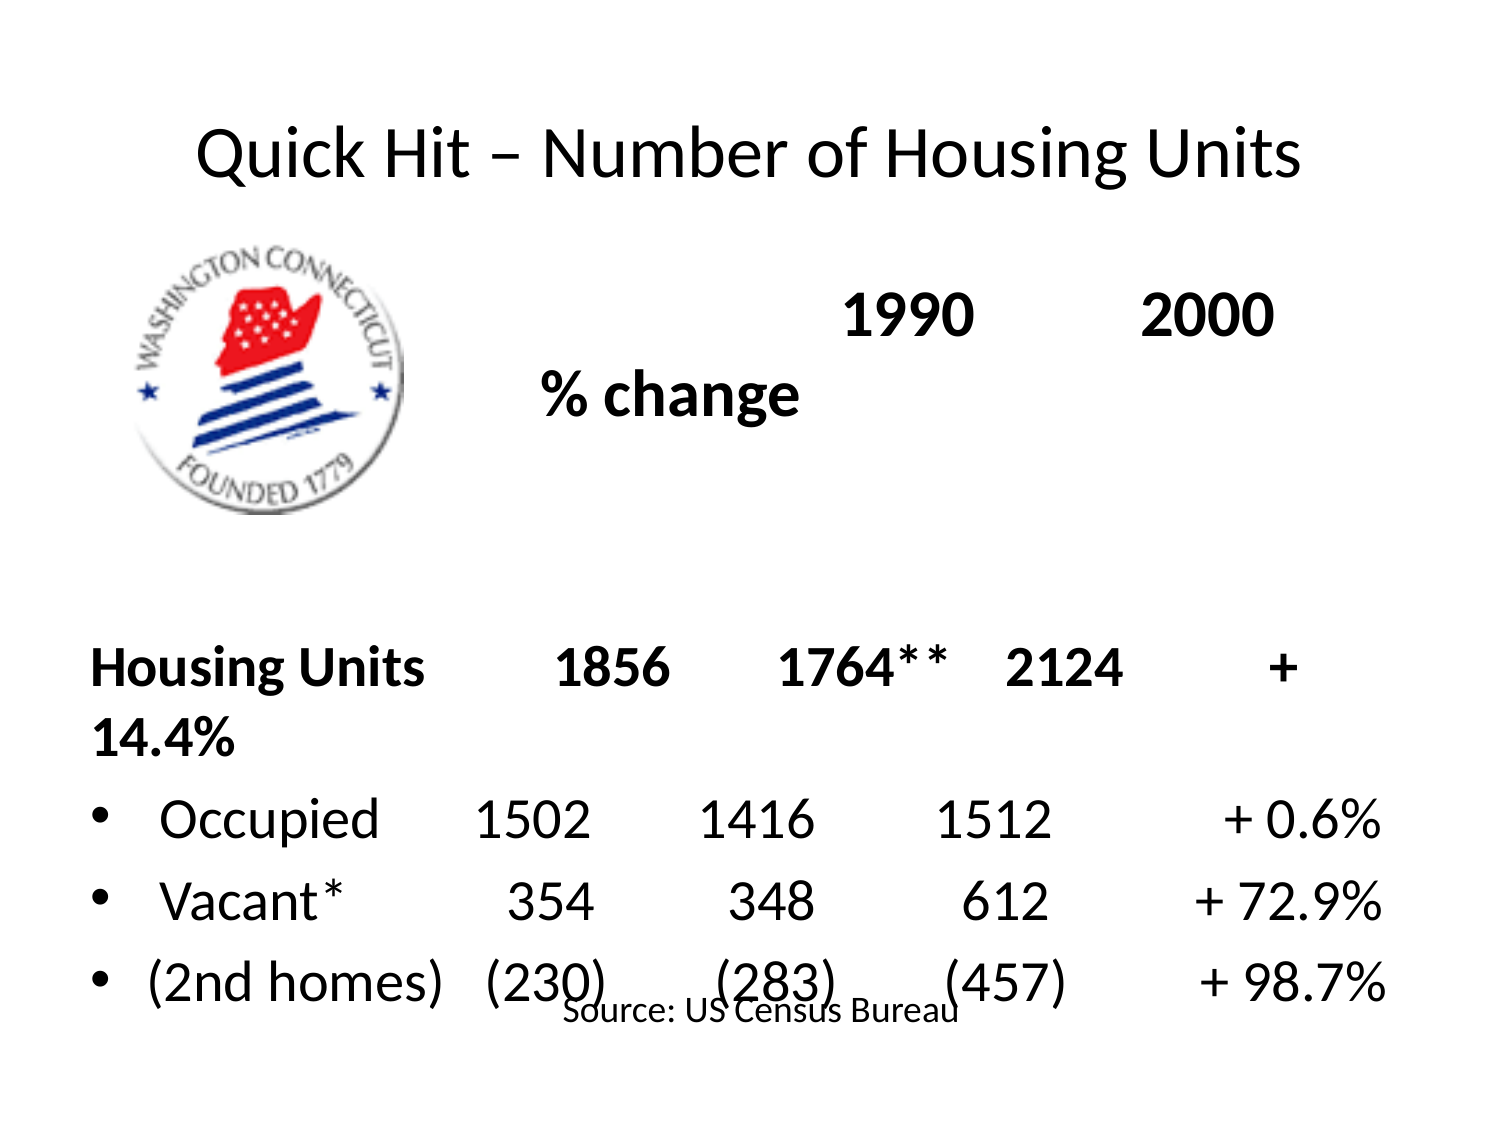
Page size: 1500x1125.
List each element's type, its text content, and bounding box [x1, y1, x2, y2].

picture [126, 238, 404, 515]
list 1990 2000 2010 % change Housing Units 1856 1764** 2124 + 14.4% Occupied 1502 1416 1512 + 0.6% Vacant* 354 348 612 + 72.9% (2nd homes) (230) (283) (457) + 98.7% [75, 262, 1425, 1005]
text_box Source: US Census Bureau [548, 977, 984, 1038]
title Quick Hit – Number of Housing Units [75, 67, 1425, 228]
